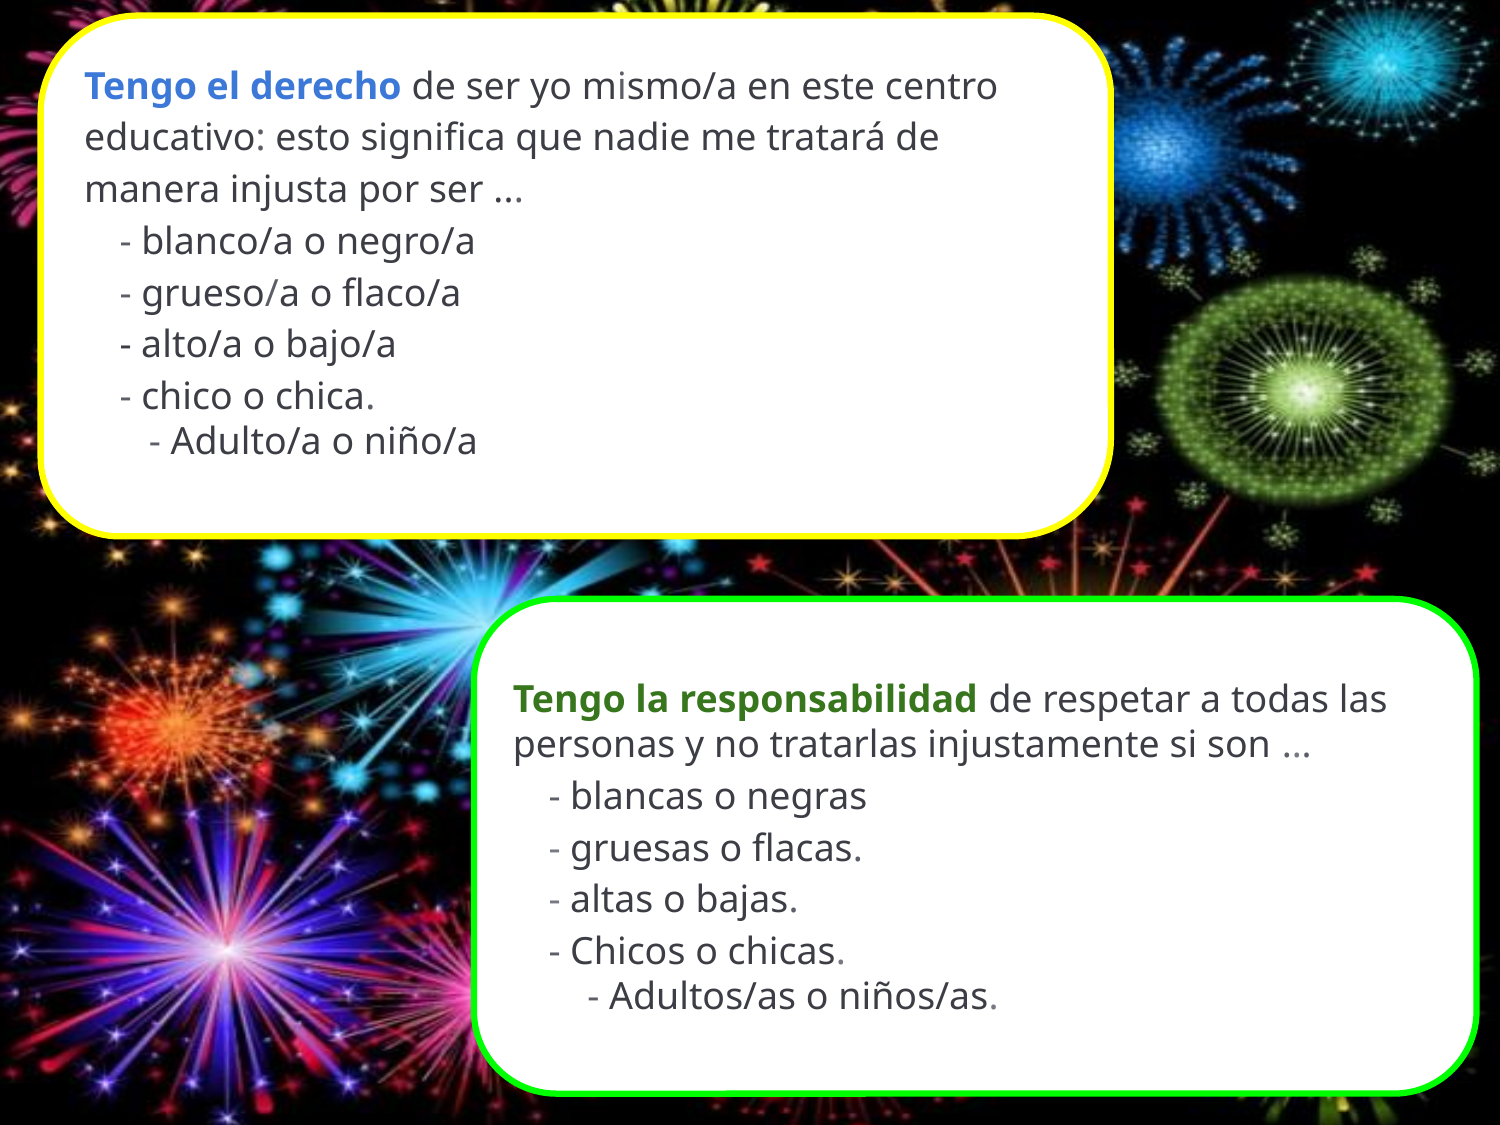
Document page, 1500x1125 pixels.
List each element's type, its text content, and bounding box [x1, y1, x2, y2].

text_box [0, 0, 1500, 1125]
text_box Tengo la responsabilidad de respetar a todas las personas y no tratarlas injustamente si son ... - blancas o negras - gruesas o flacas. - altas o bajas. - Chicos o chicas. - Adultos/as o niños/as. [473, 598, 1477, 1094]
text_box Tengo el derecho de ser yo mismo/a en este centro educativo: esto significa que nadie me tratará de manera injusta por ser ... - blanco/a o negro/a - grueso/a o flaco/a - alto/a o bajo/a - chico o chica. - Adulto/a o niño/a [40, 15, 1111, 537]
